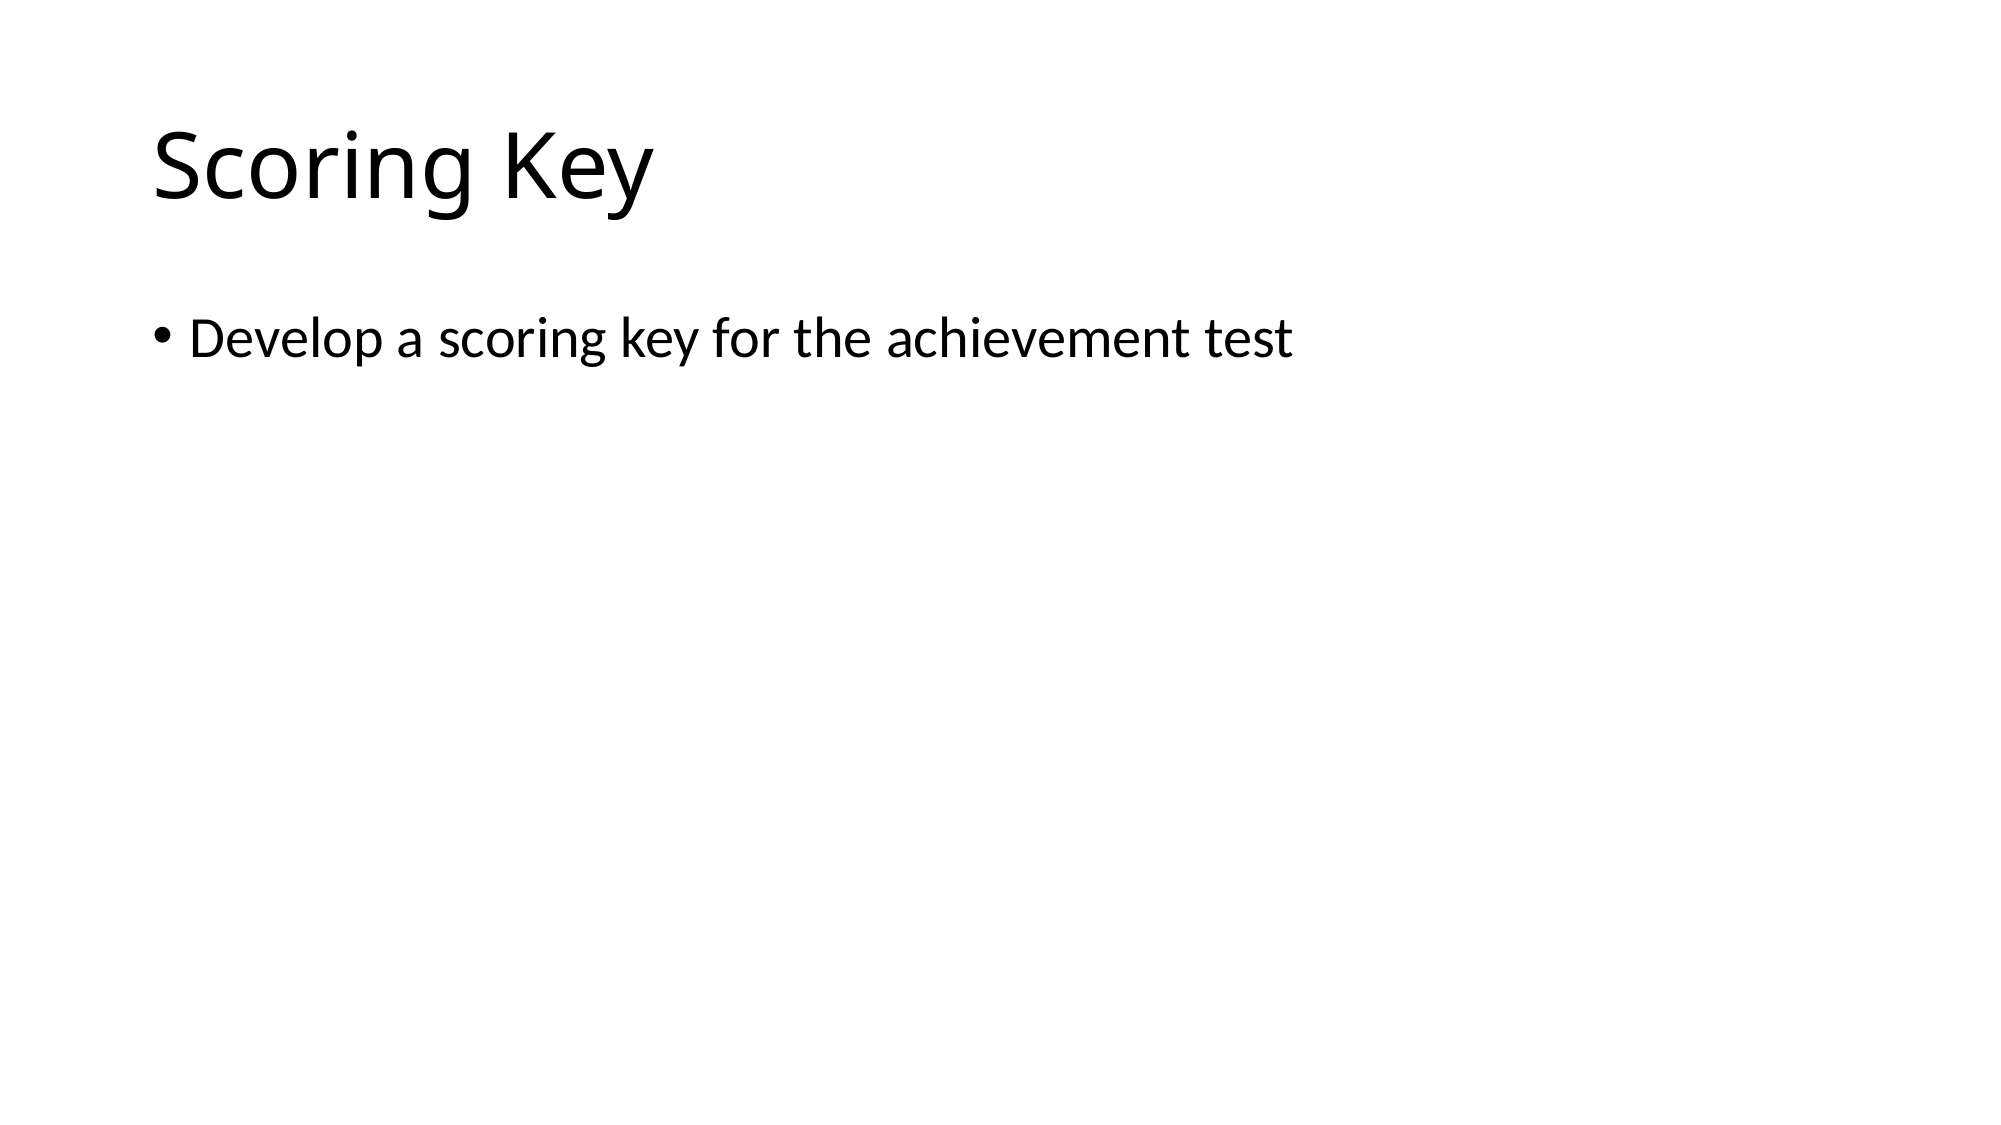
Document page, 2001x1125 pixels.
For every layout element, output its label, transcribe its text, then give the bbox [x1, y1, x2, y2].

title Scoring Key [137, 59, 1863, 278]
list Develop a scoring key for the achievement test [137, 299, 1863, 1014]
